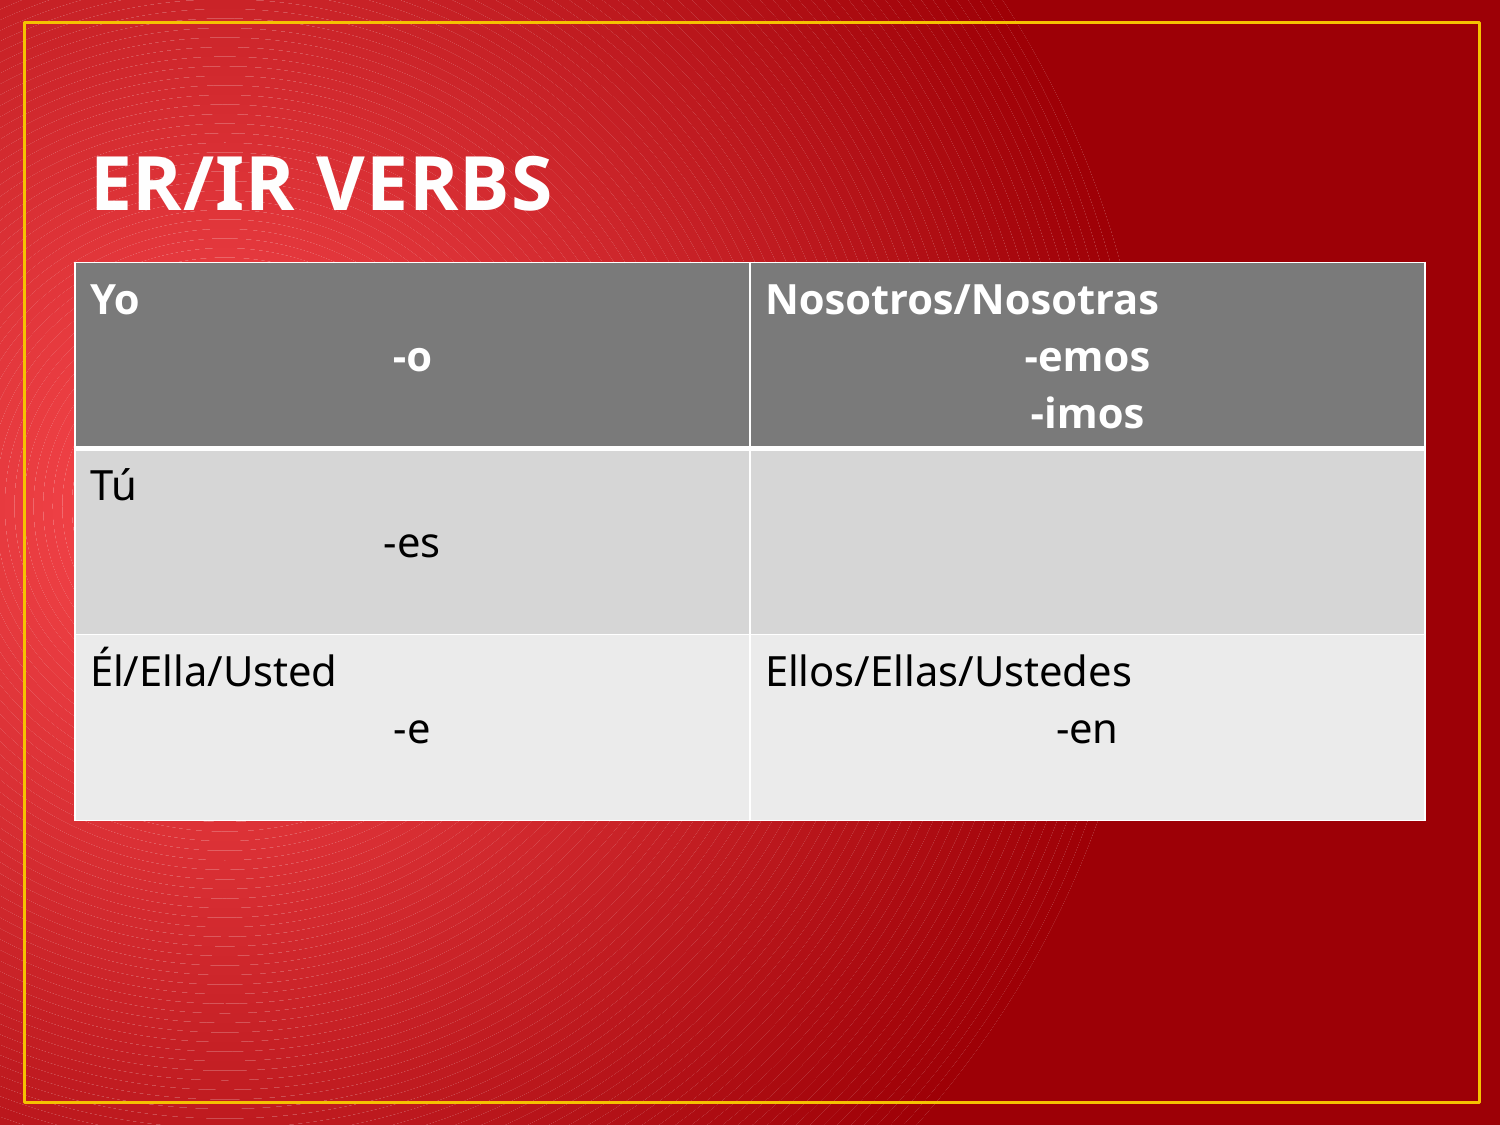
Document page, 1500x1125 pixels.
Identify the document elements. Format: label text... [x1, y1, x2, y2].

table_header Nosotros/Nosotras -emos -imos [751, 263, 1424, 446]
table_cell Tú -es [76, 451, 749, 634]
table_cell [751, 451, 1424, 634]
table_header Yo -o [76, 263, 749, 446]
title ER/IR VERBS [75, 45, 1425, 233]
table_cell Ellos/Ellas/Ustedes -en [751, 635, 1424, 820]
table_cell Él/Ella/Usted -e [76, 635, 749, 820]
